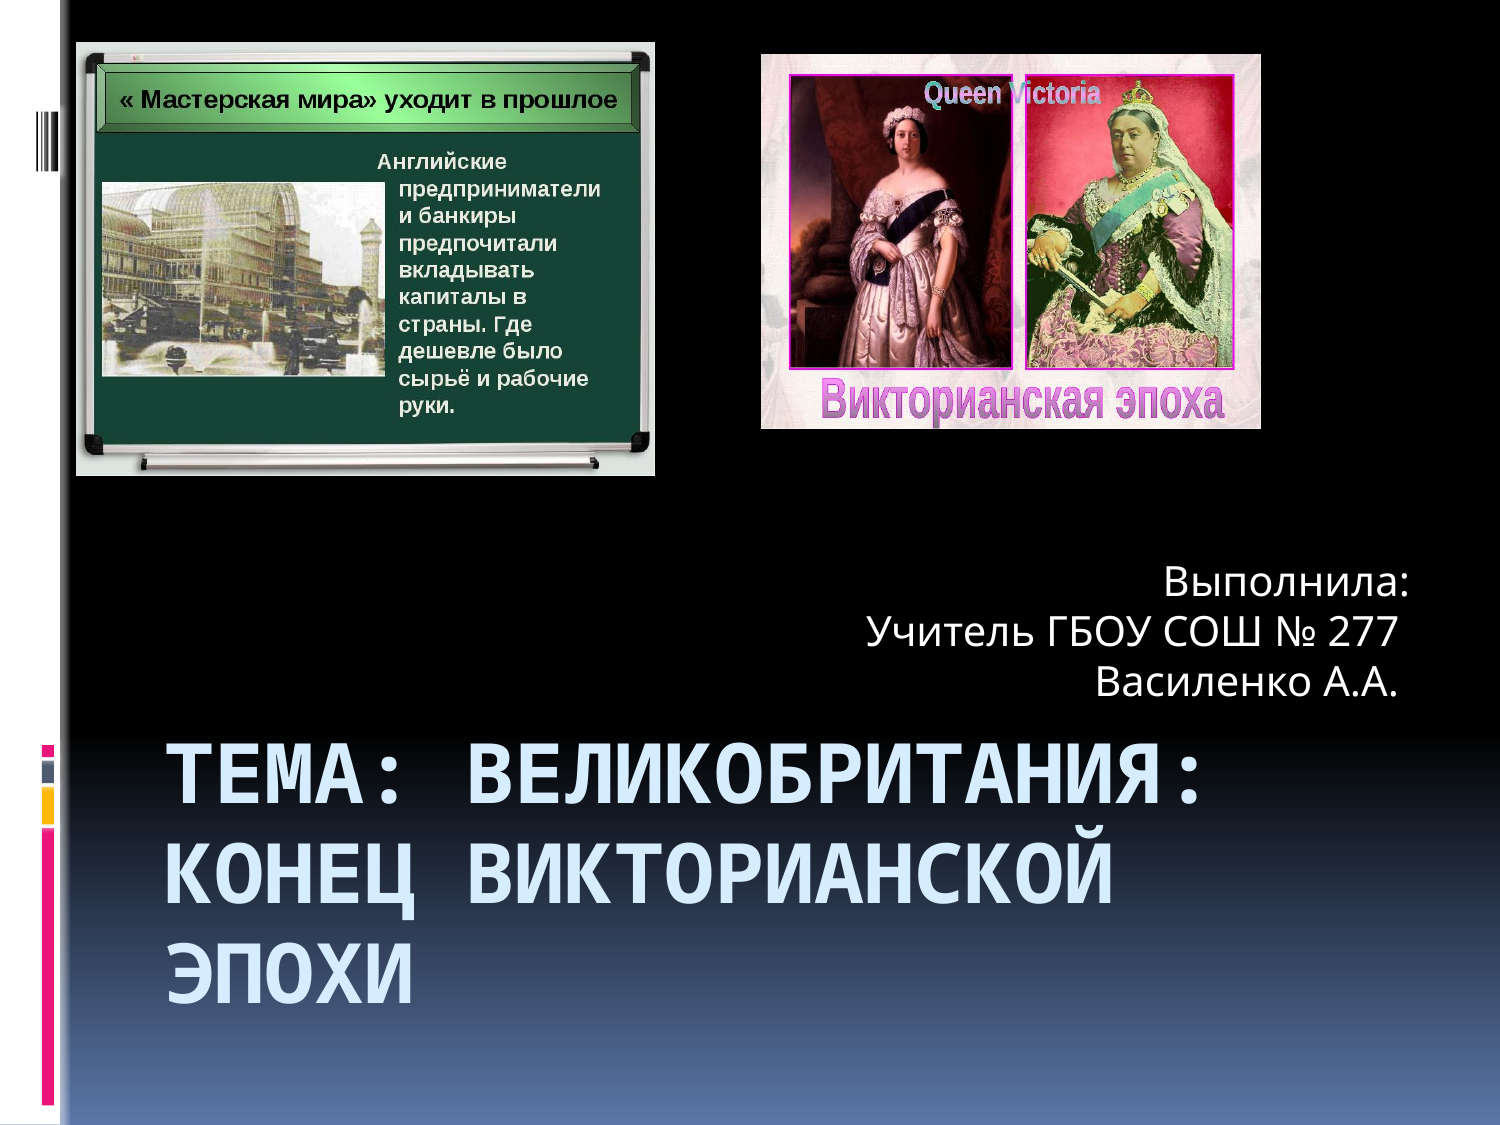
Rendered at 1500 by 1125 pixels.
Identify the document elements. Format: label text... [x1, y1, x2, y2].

title Тема: Великобритания: конец Викторианской эпохи [150, 713, 1425, 1037]
picture [76, 42, 655, 477]
picture [761, 54, 1262, 430]
subtitle Выполнила: Учитель ГБОУ СОШ № 277 Василенко А.А. [150, 464, 1425, 713]
